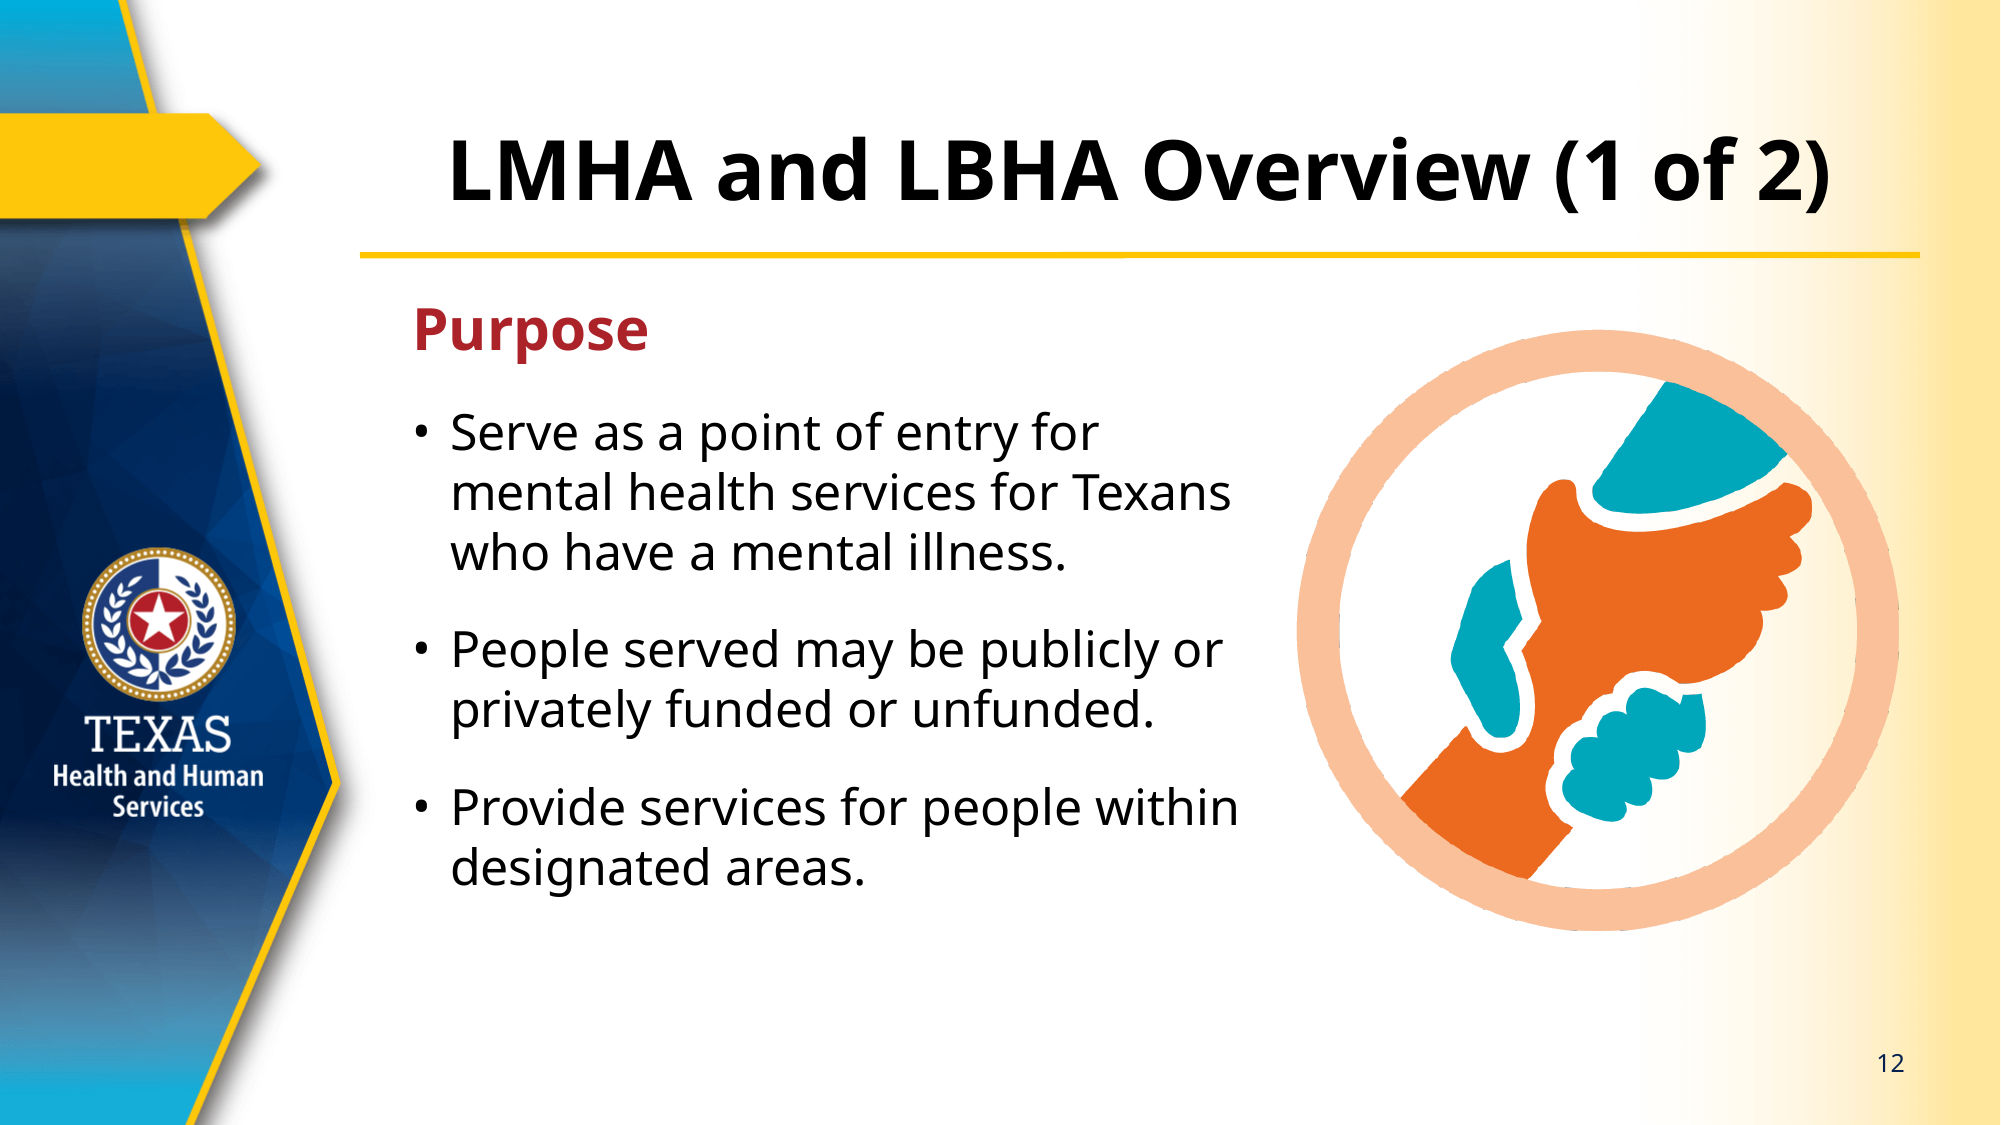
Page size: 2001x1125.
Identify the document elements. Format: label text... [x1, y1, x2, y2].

list Purpose​ Serve as a point of entry for mental health services for Texans who have a mental illness. ​ People served may be publicly or privately funded or unfunded.​ Provide services for people within designated areas. [360, 285, 1275, 1005]
slide_number 12 [1770, 1035, 1920, 1095]
picture [0, 0, 2001, 1125]
title LMHA and LBHA Overview (1 of 2) [360, 45, 1920, 225]
